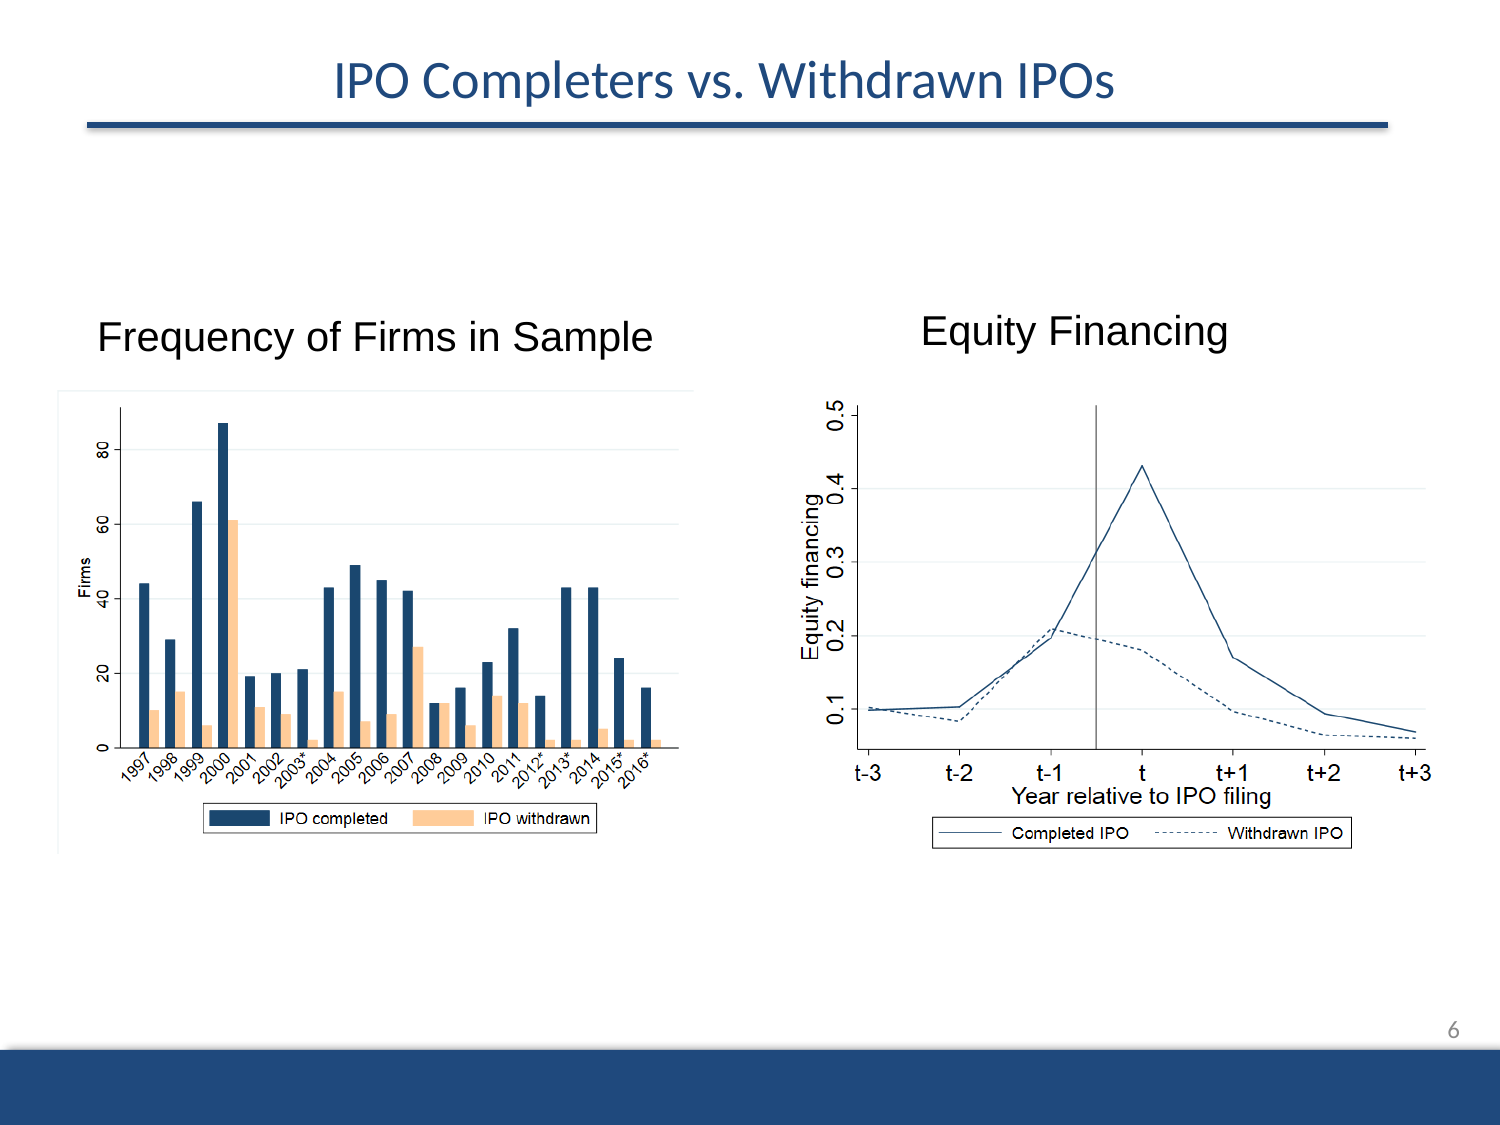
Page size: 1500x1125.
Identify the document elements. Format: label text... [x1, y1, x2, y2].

text_box Equity Financing [693, 296, 1457, 384]
picture [778, 387, 1443, 871]
picture [57, 390, 694, 854]
text_box Frequency of Firms in Sample [0, 302, 757, 391]
text_box IPO Completers vs. Withdrawn IPOs [37, 27, 1413, 128]
slide_number 6 [1125, 998, 1475, 1058]
